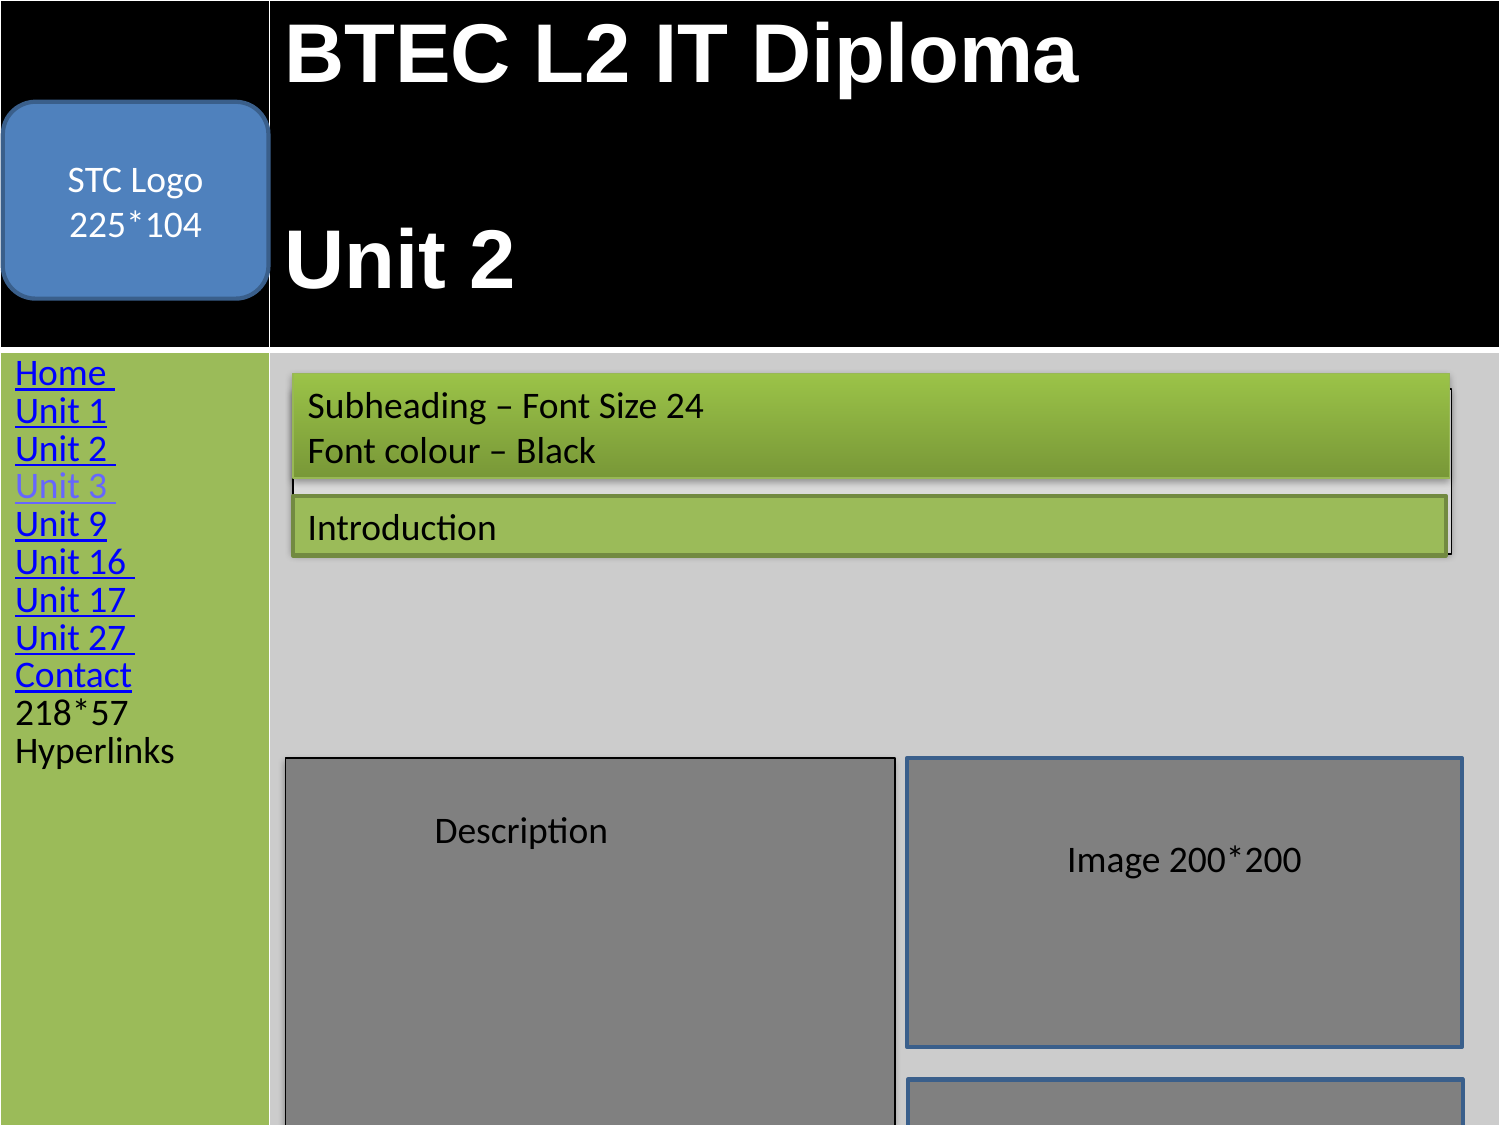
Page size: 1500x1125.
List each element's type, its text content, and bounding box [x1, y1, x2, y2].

text_box [285, 757, 896, 1125]
table_cell [270, 353, 1499, 1125]
table_header [1, 1, 269, 125]
text_box [292, 485, 1452, 555]
text_box Description [419, 798, 725, 859]
table_header BTEC L2 IT Diploma Unit 2 [270, 1, 1499, 347]
text_box STC Logo 225*104 [0, 99, 271, 301]
text_box Image 200*200 [905, 756, 1464, 1049]
table_header [1, 276, 269, 347]
text_box Introduction [291, 494, 1448, 558]
table_cell Home Unit 1 Unit 2 Unit 3 Unit 9 Unit 16 Unit 17 Unit 27 Contact 218*57 Hyperlinks [1, 353, 269, 1125]
text_box [906, 1077, 1465, 1125]
text_box Subheading – Font Size 24 Font colour – Black [292, 373, 1450, 479]
